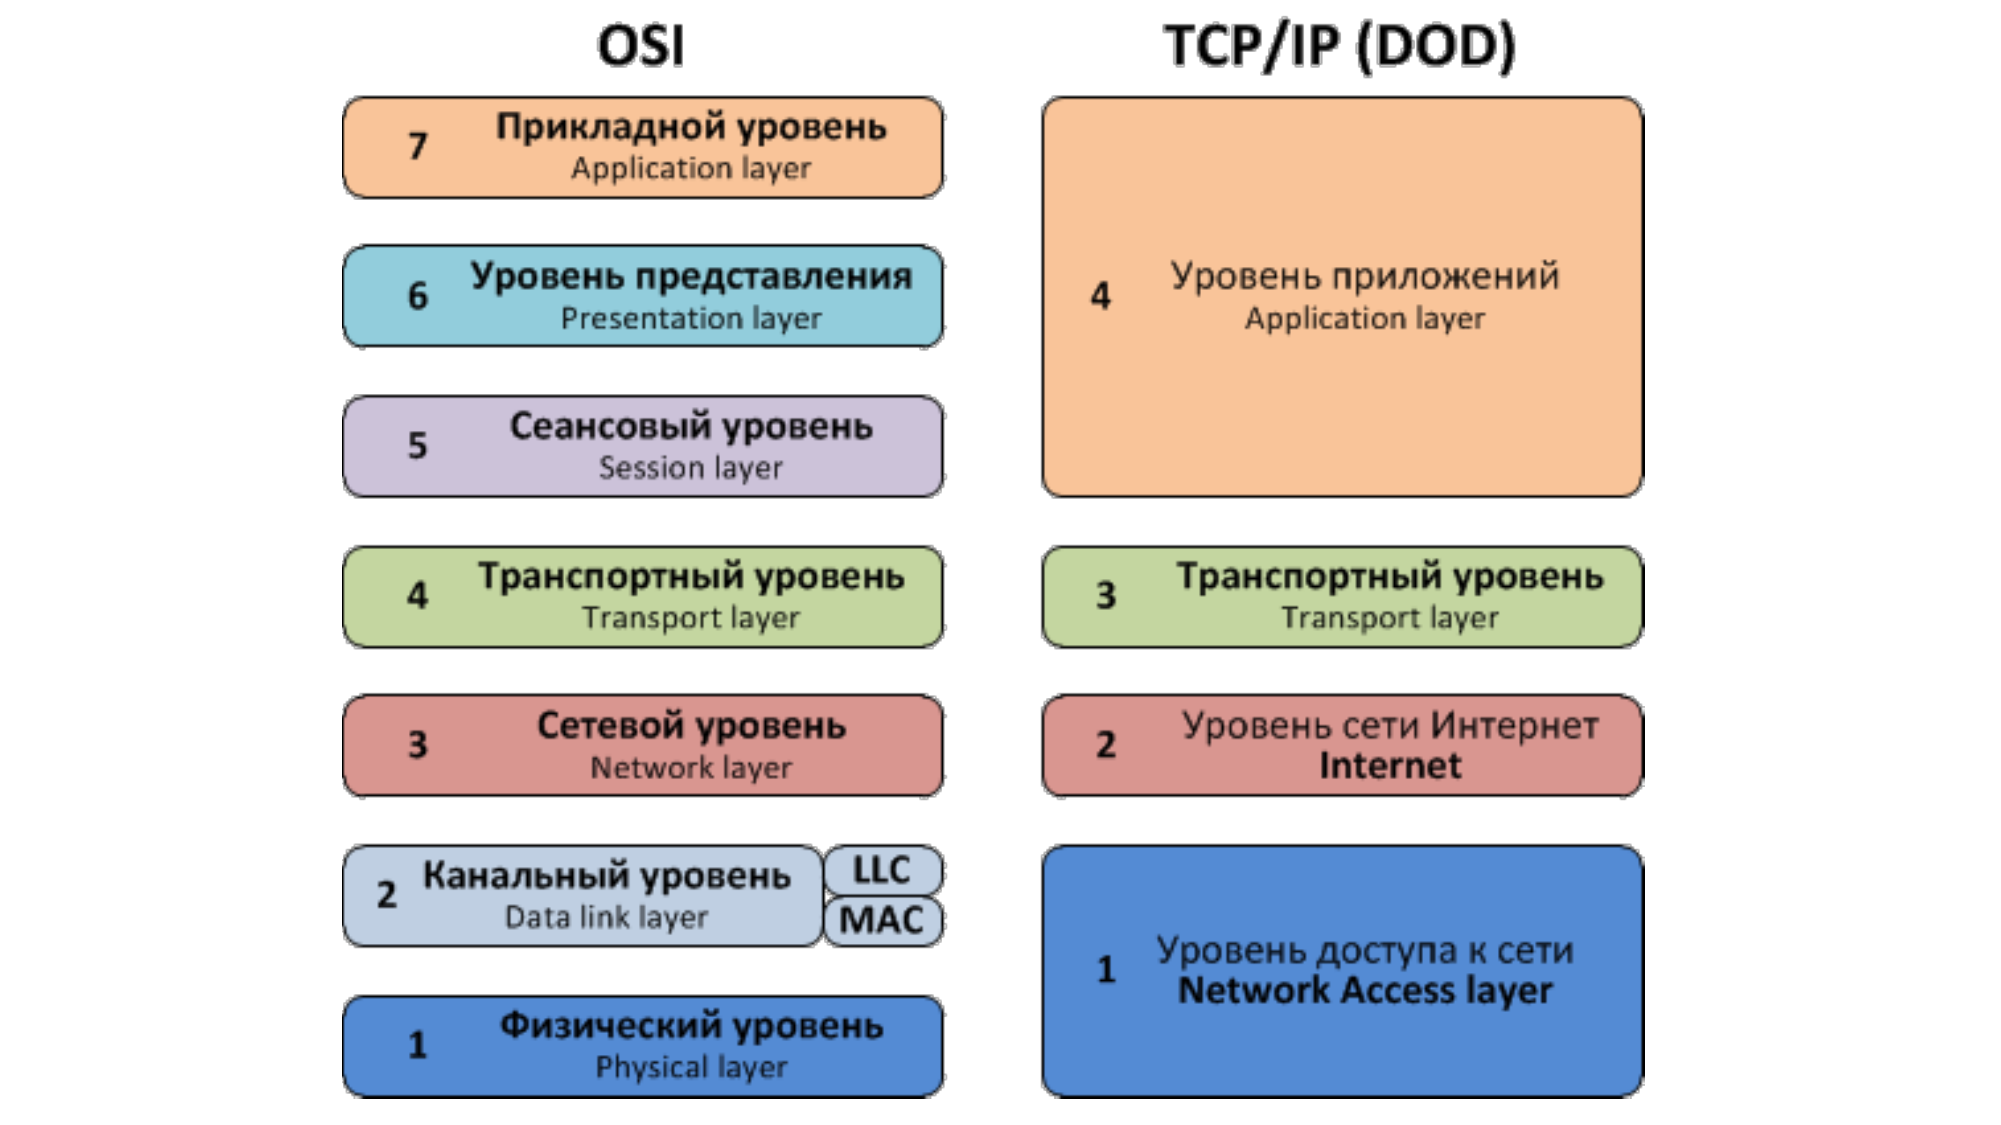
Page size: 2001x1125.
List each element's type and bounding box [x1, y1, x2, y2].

list [341, 0, 1646, 1100]
